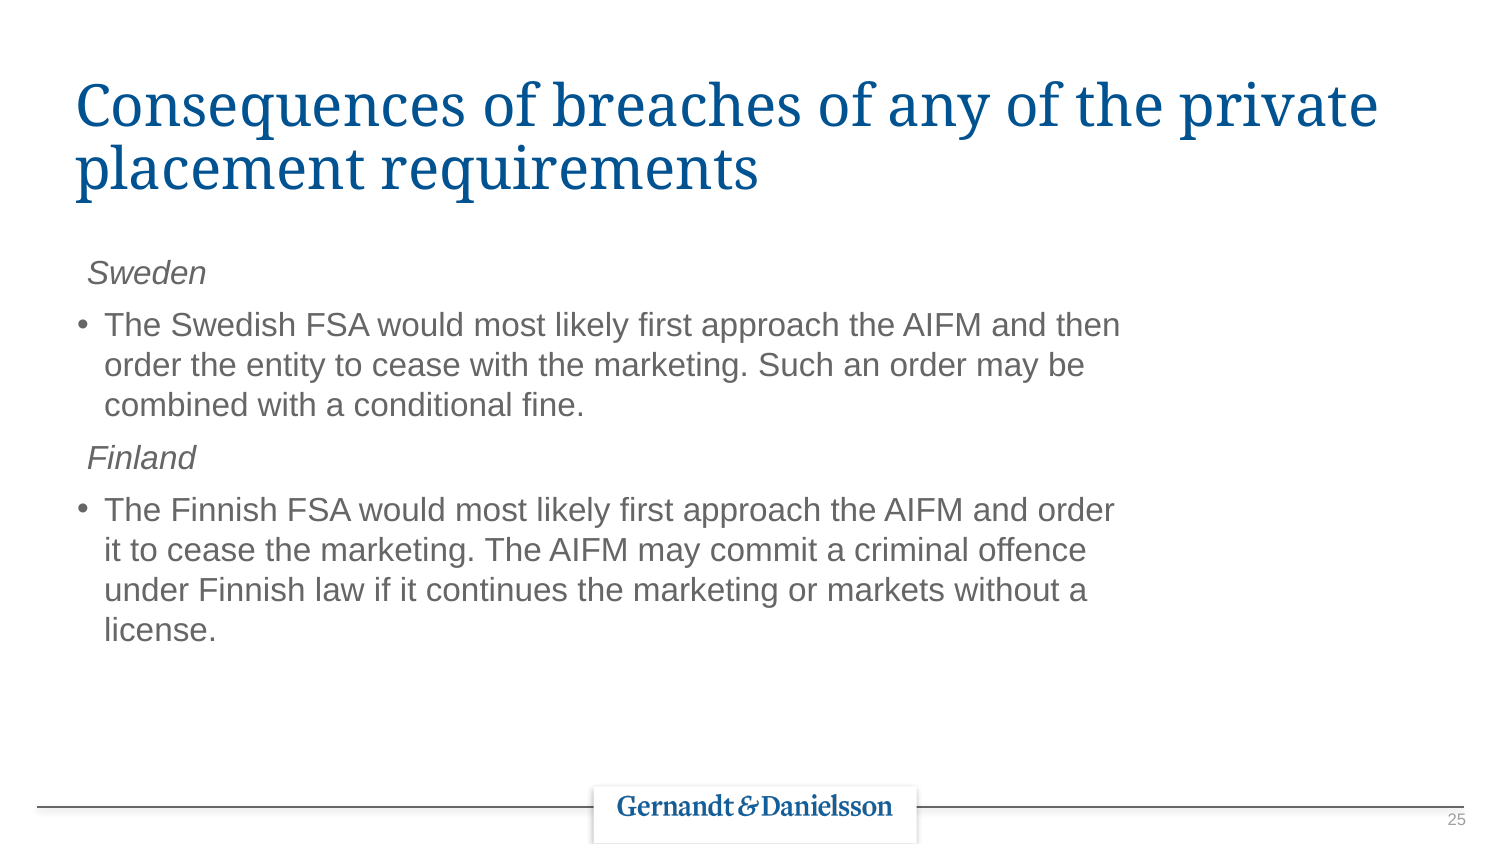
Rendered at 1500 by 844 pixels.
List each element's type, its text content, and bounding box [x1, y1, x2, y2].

list Sweden The Swedish FSA would most likely first approach the AIFM and then order the entity to cease with the marketing. Such an order may be combined with a conditional fine. Finland The Finnish FSA would most likely first approach the AIFM and order it to cease the marketing. The AIFM may commit a criminal offence under Finnish law if it continues the marketing or markets without a license. [75, 251, 1425, 795]
title Consequences of breaches of any of the private placement requirements [75, 75, 1425, 193]
slide_number 25 [1116, 808, 1467, 838]
